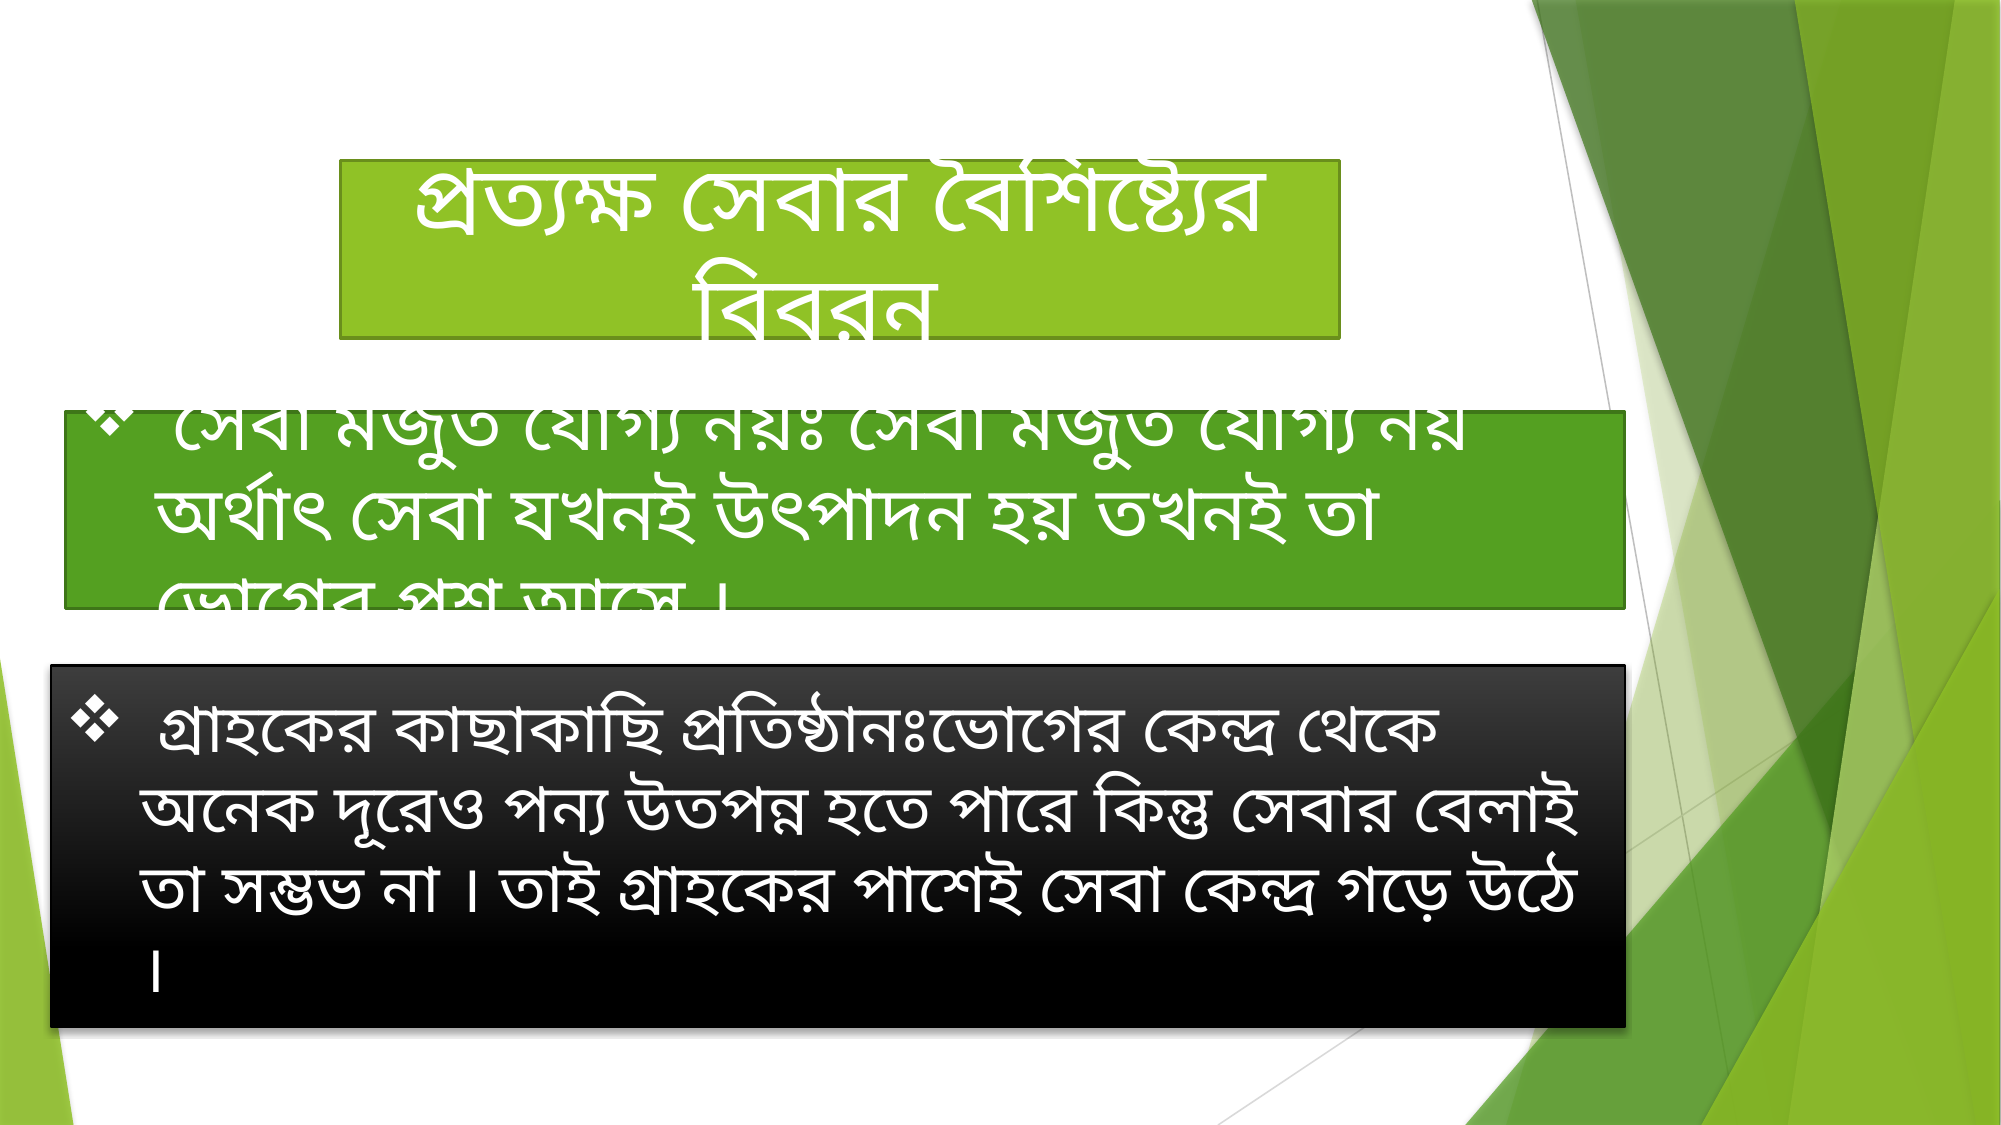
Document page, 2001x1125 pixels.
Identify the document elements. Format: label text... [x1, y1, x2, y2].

text_box সেবা মজুত যোগ্য নয়ঃ সেবা মজুত যোগ্য নয় অর্থাৎ সেবা যখনই উৎপাদন হয় তখনই তা ভোগের প্রশ্ন আসে । [64, 410, 1626, 610]
text_box প্রত্যক্ষ সেবার বৈশিষ্ট্যের বিবরন [339, 159, 1341, 340]
text_box গ্রাহকের কাছাকাছি প্রতিষ্ঠানঃভোগের কেন্দ্র থেকে অনেক দূরেও পন্য উতপন্ন হতে পারে কিন্তু সেবার বেলাই তা সম্ভভ না । তাই গ্রাহকের পাশেই সেবা কেন্দ্র গড়ে উঠে । [50, 664, 1626, 1028]
